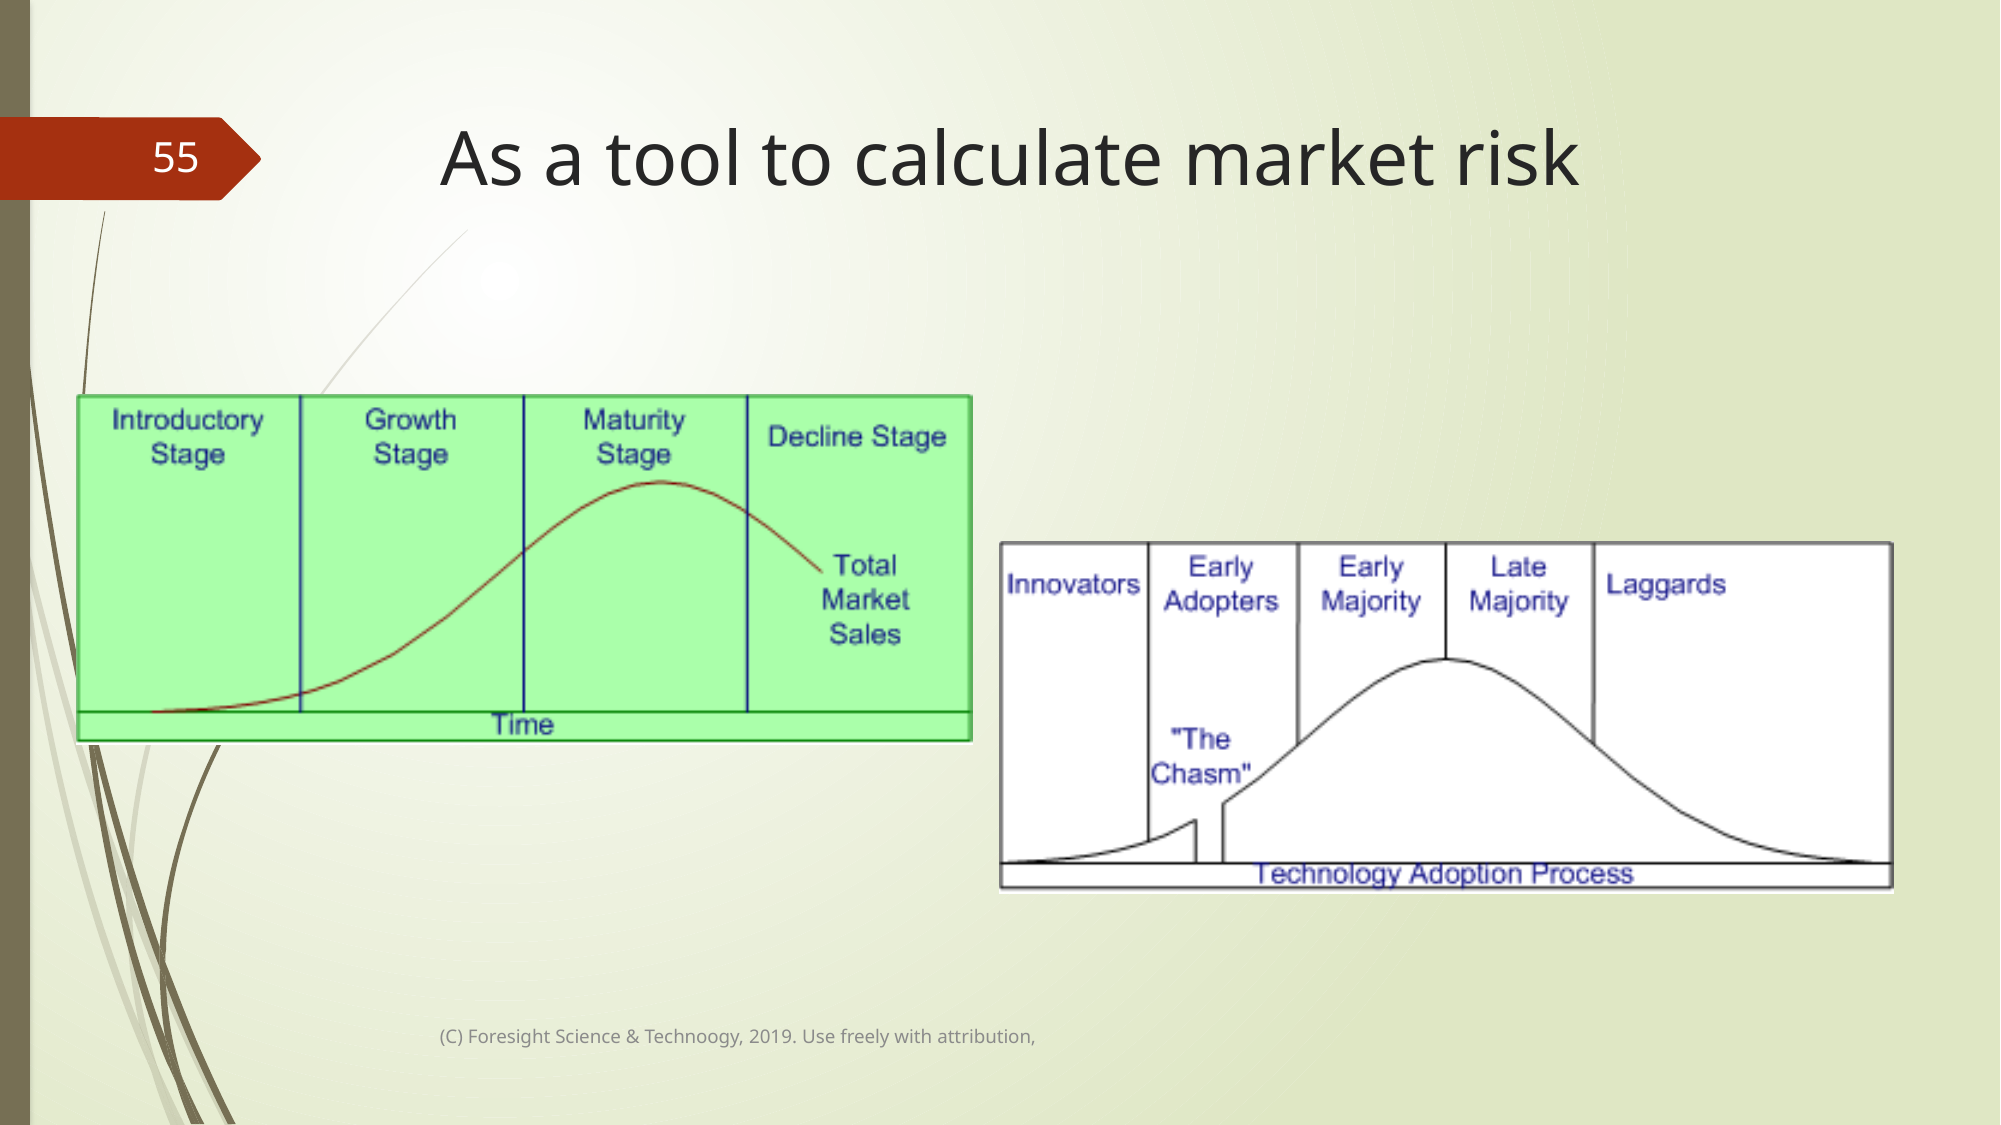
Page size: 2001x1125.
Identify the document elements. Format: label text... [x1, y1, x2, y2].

footer (C) Foresight Science & Technoogy, 2019. Use freely with attribution, [424, 1006, 1675, 1067]
slide_number 55 [87, 129, 216, 190]
picture [999, 541, 1895, 895]
picture [76, 393, 973, 746]
title As a tool to calculate market risk [425, 102, 1888, 313]
